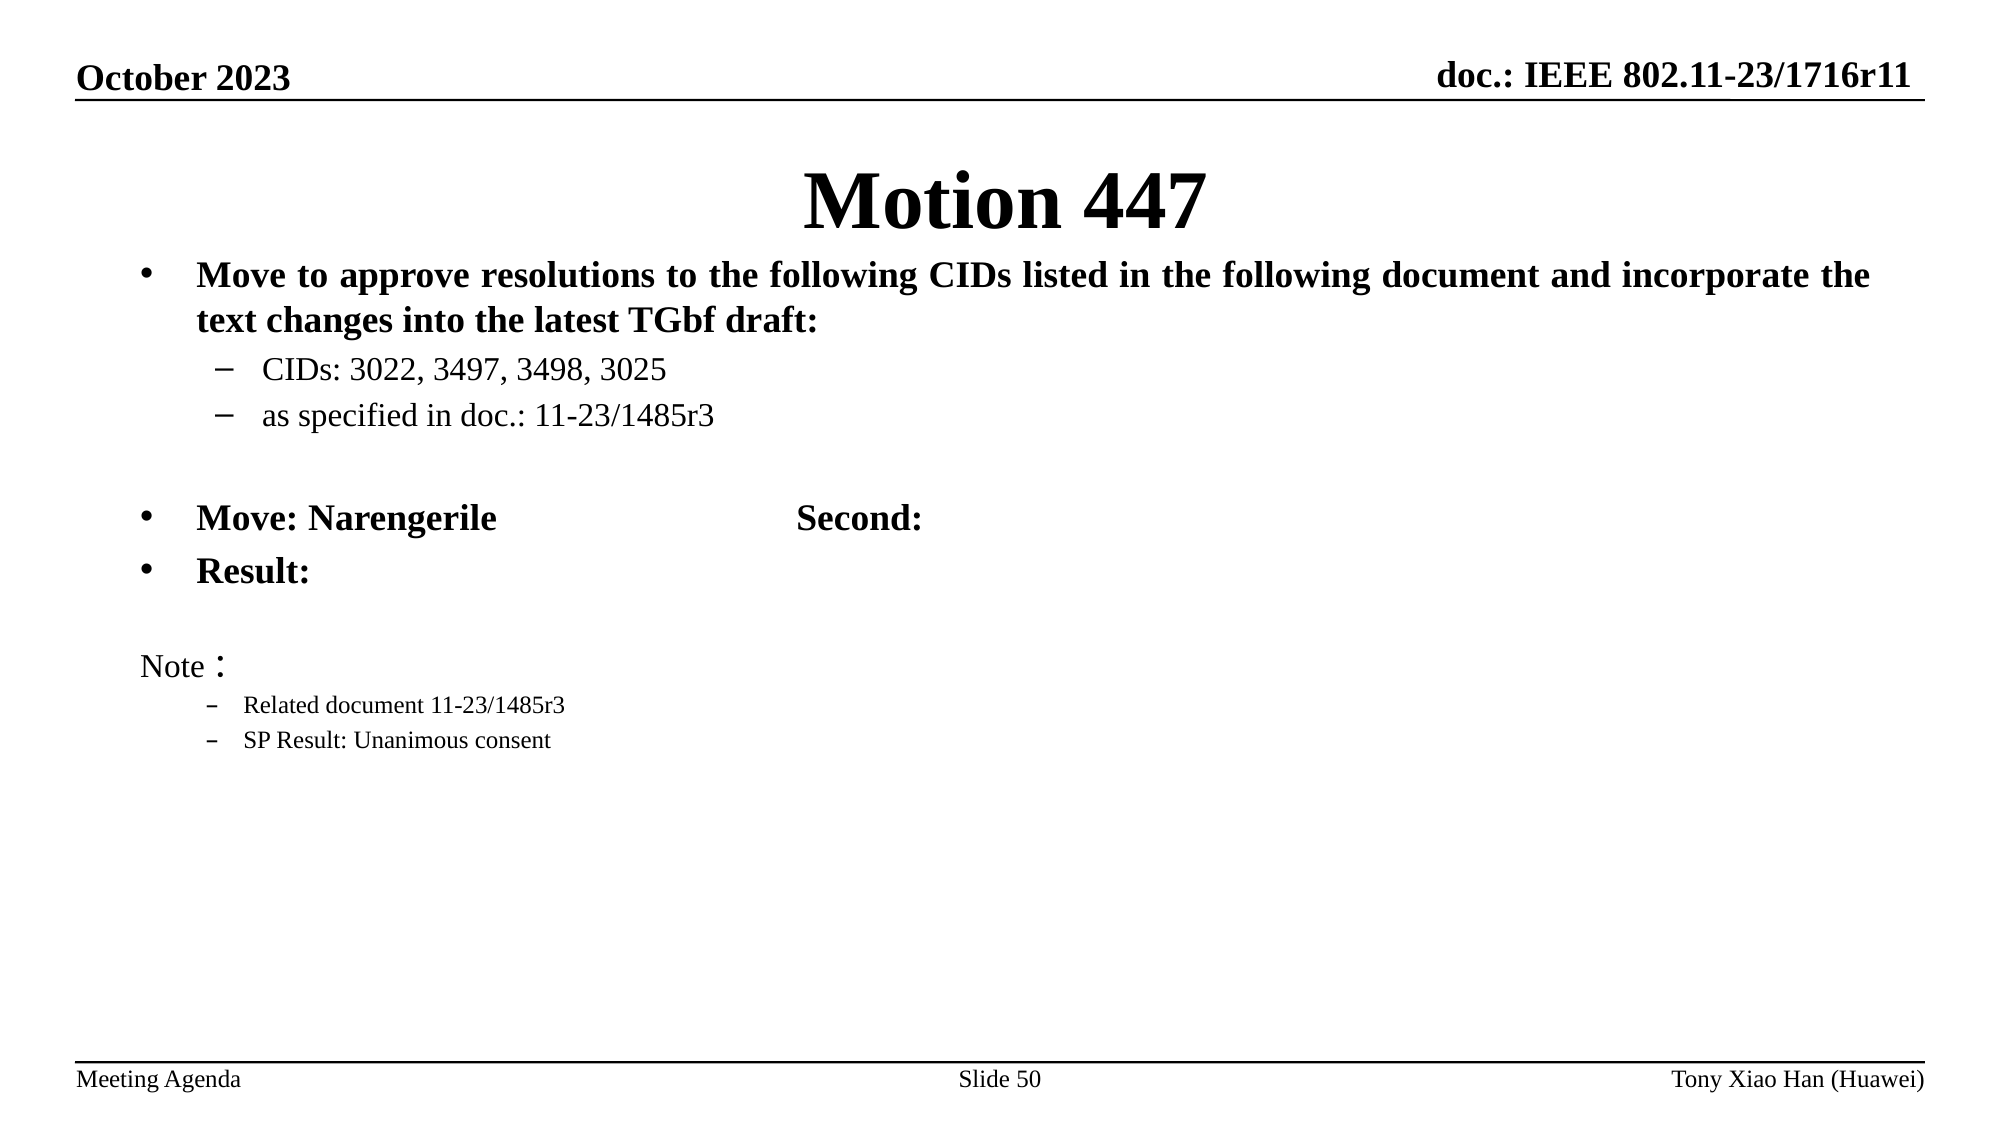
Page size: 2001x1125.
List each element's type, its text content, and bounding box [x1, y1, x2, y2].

text_box Move to approve resolutions to the following CIDs listed in the following document and incorporate the text changes into the latest TGbf draft: CIDs: 3022, 3497, 3498, 3025 as specified in doc.: 11-23/1485r3 Move: Narengerile Second: Result: Note： Related document 11-23/1485r3 SP Result: Unanimous consent [125, 212, 1888, 988]
text_box Motion 447 [368, 137, 1644, 212]
